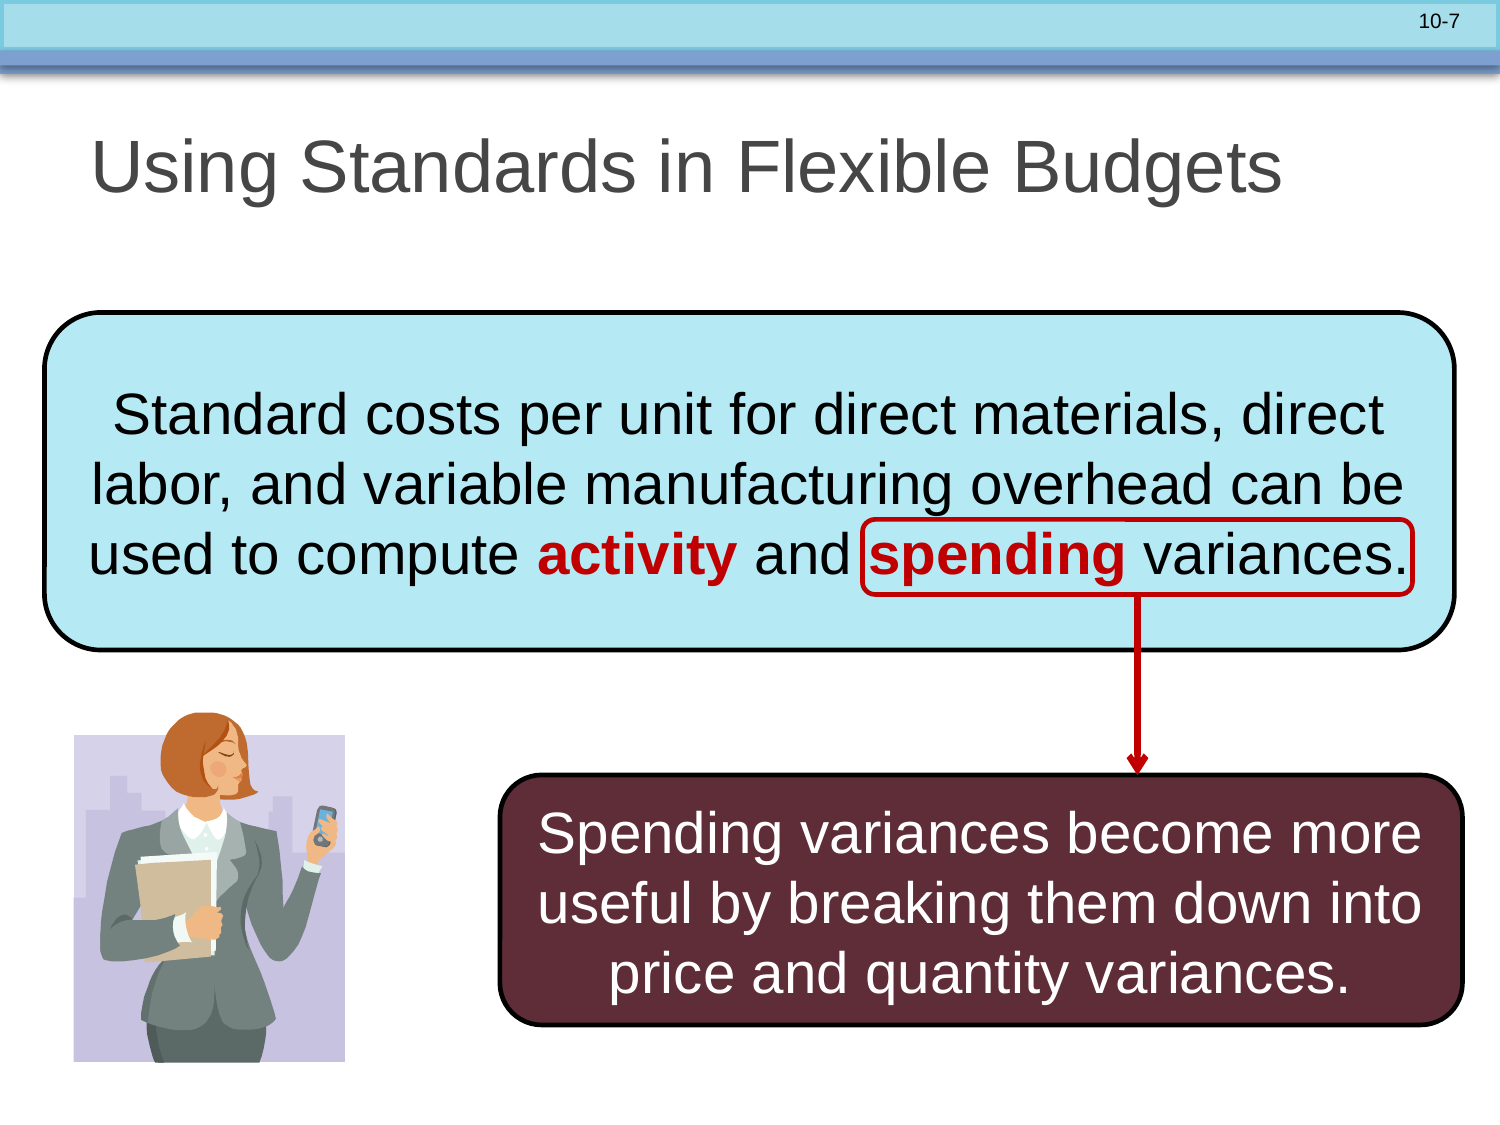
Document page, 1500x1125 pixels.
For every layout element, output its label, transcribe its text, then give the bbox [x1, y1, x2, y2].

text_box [499, 519, 1463, 1026]
picture [73, 712, 346, 1063]
title Using Standards in Flexible Budgets [75, 75, 1425, 250]
text_box Standard costs per unit for direct materials, direct labor, and variable manufacturing overhead can be used to compute activity and spending variances. [42, 310, 1456, 652]
